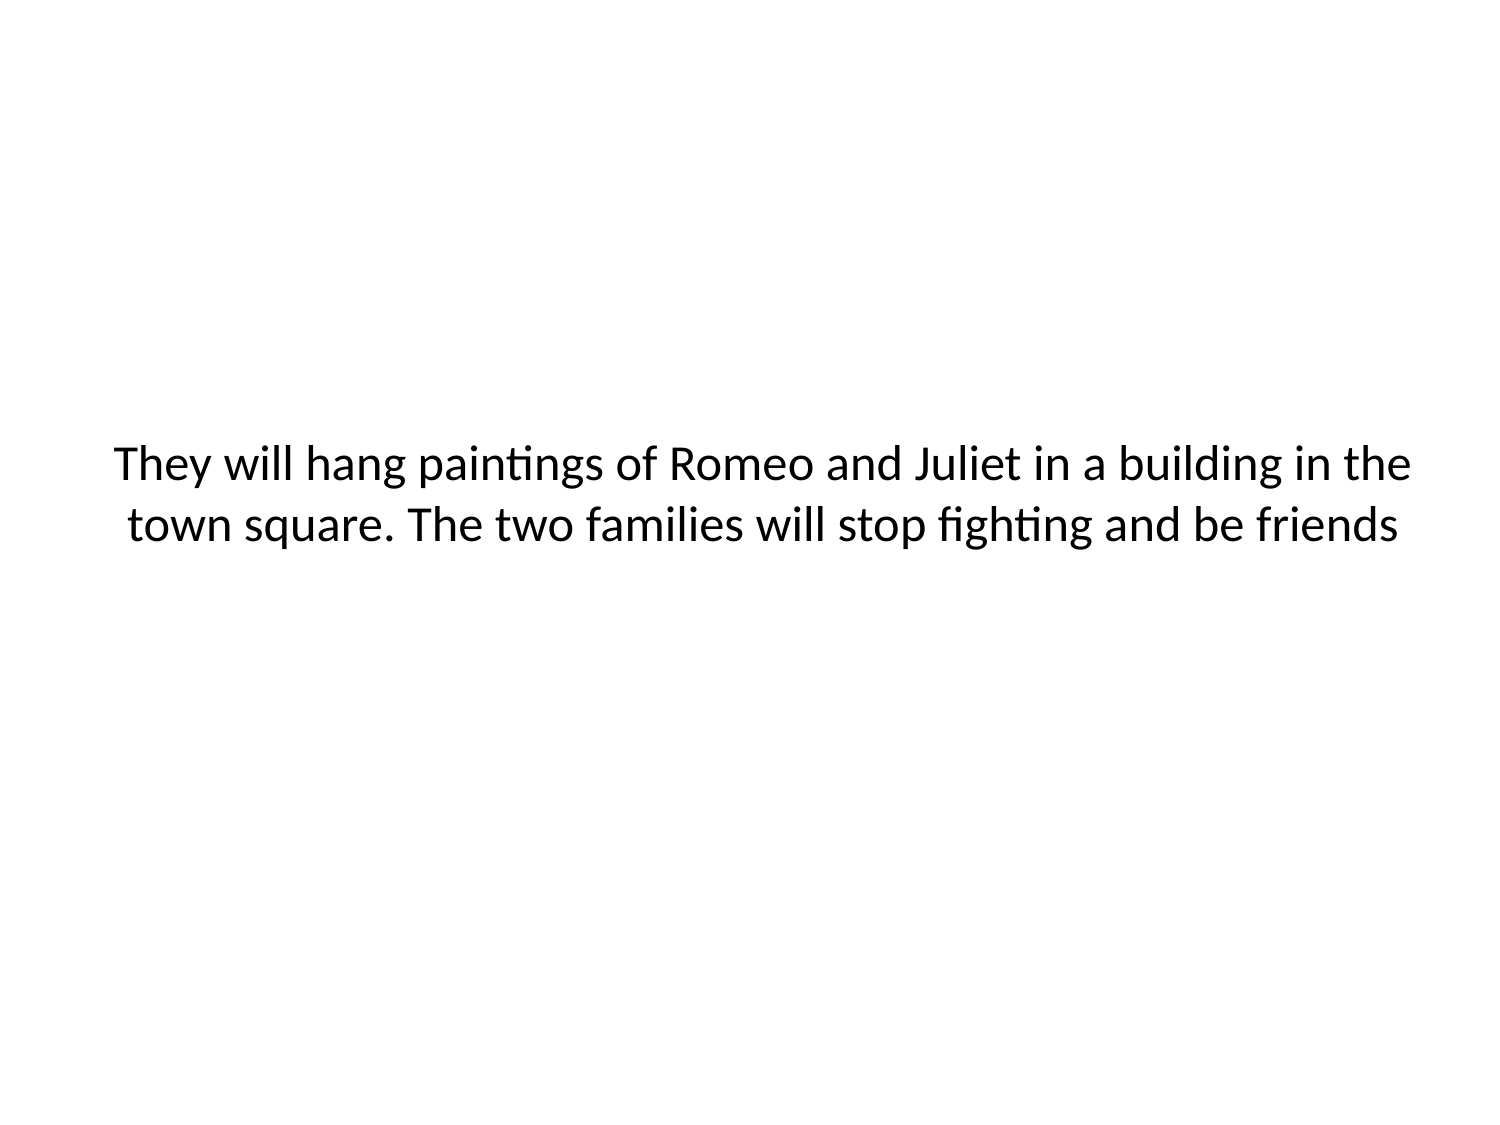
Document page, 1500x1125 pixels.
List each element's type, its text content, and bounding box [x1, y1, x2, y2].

title They will hang paintings of Romeo and Juliet in a building in the town square. The two families will stop fighting and be friends [88, 397, 1439, 585]
